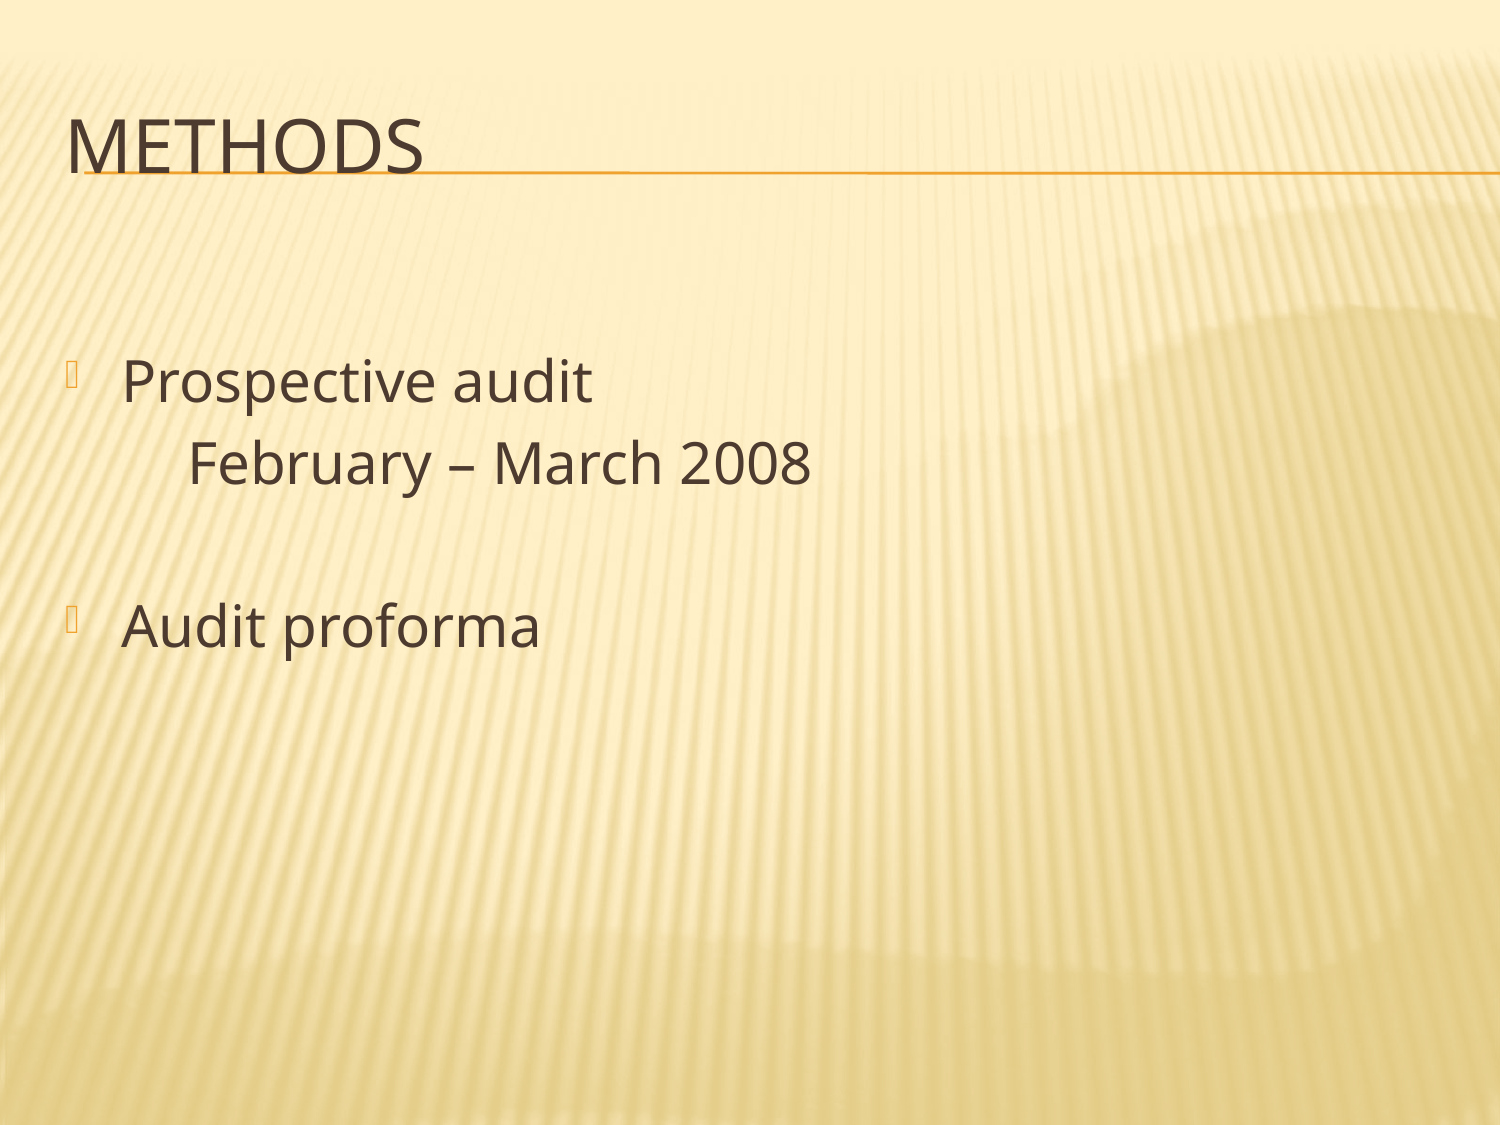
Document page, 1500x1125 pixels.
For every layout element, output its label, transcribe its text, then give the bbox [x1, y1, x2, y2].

list Prospective audit February – March 2008 Audit proforma [49, 254, 1476, 998]
title METHODS [50, 75, 1475, 213]
